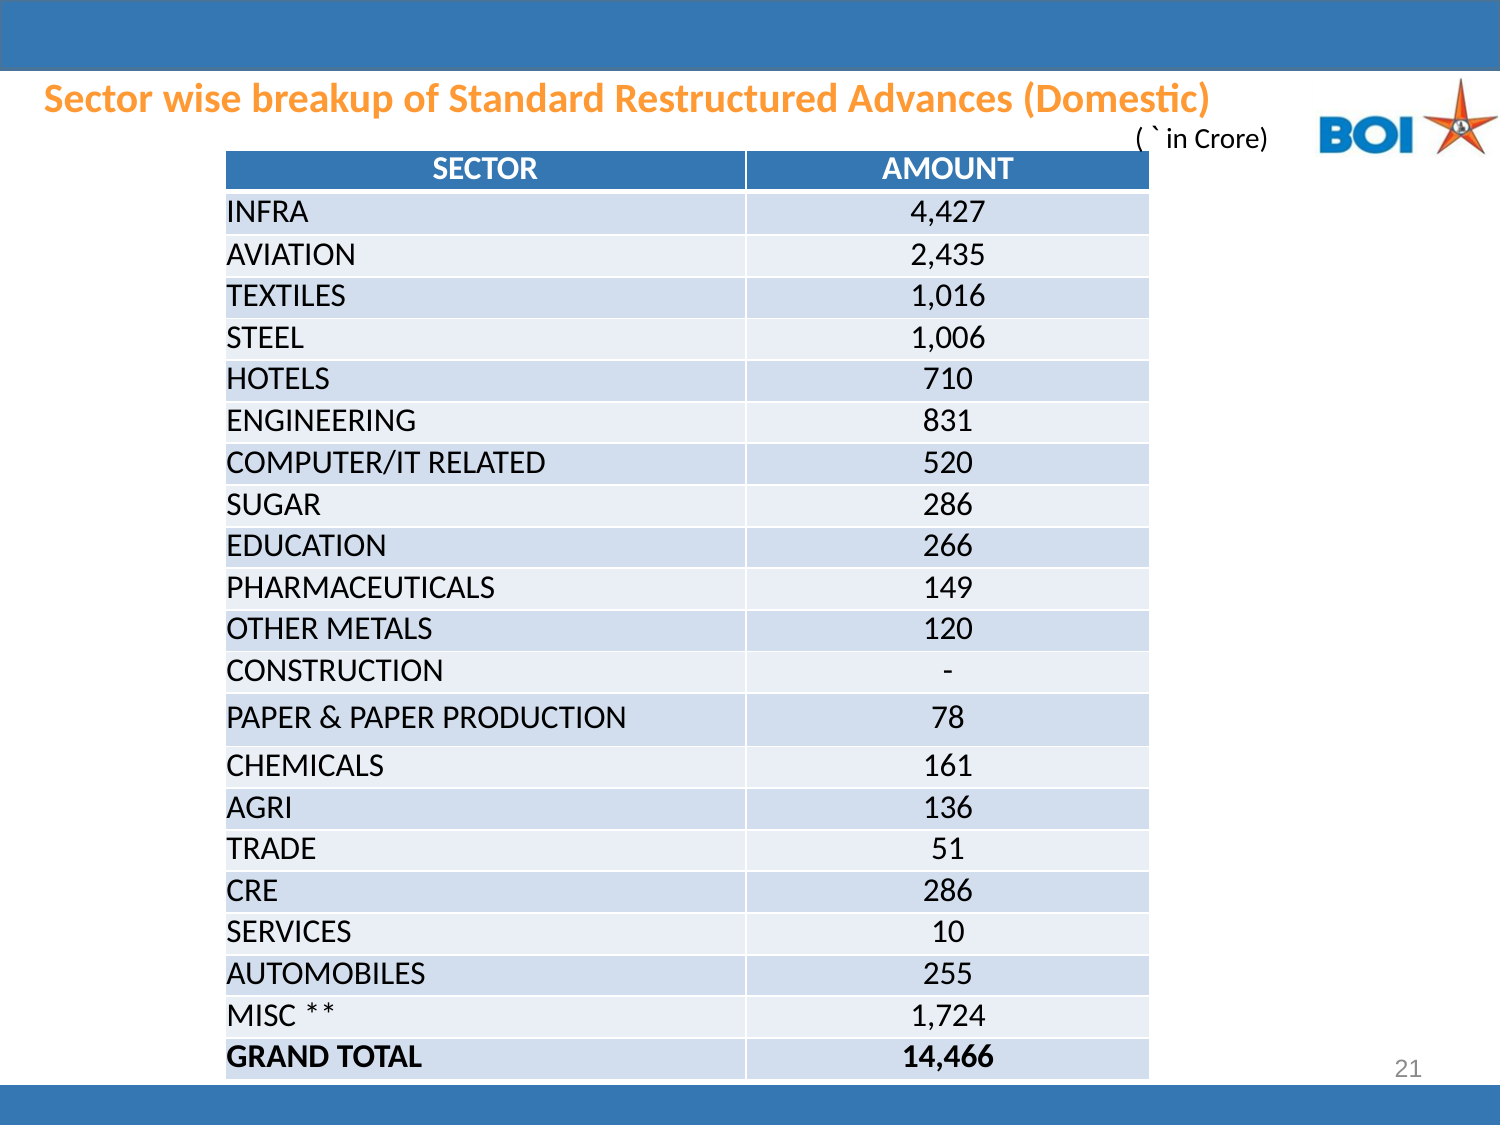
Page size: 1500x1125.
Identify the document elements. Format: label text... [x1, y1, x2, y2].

table_cell 831 [747, 403, 1149, 442]
table_cell ENGINEERING [226, 403, 745, 442]
table_cell CHEMICALS [226, 747, 745, 787]
table_cell 520 [747, 444, 1149, 484]
table_cell INFRA [226, 194, 745, 234]
table_cell - [747, 652, 1149, 692]
table_cell 14,466 [747, 1039, 1149, 1079]
table_cell 161 [747, 747, 1149, 787]
table_header AMOUNT [747, 151, 1149, 189]
table_cell 78 [747, 694, 1149, 746]
table_cell 1,016 [747, 278, 1149, 318]
table_cell CRE [226, 872, 745, 912]
table_cell 286 [747, 486, 1149, 526]
slide_number 21 [1087, 1037, 1438, 1098]
table_cell 710 [747, 361, 1149, 401]
text_box ( ` in Crore) [1120, 112, 1284, 163]
table_cell 1,006 [747, 319, 1149, 359]
table_cell PAPER & PAPER PRODUCTION [226, 694, 745, 746]
table_cell OTHER METALS [226, 611, 745, 651]
table_cell 51 [747, 831, 1149, 870]
table_cell CONSTRUCTION [226, 652, 745, 692]
table_cell SUGAR [226, 486, 745, 526]
table_cell 4,427 [747, 194, 1149, 234]
table_cell 10 [747, 914, 1149, 954]
table_cell AUTOMOBILES [226, 956, 745, 995]
table_cell AGRI [226, 789, 745, 829]
table_cell EDUCATION [226, 528, 745, 567]
text_box Sector wise breakup of Standard Restructured Advances (Domestic) [22, 51, 1278, 140]
table_cell 149 [747, 569, 1149, 609]
table_cell MISC ** [226, 997, 745, 1037]
table_cell 1,724 [747, 997, 1149, 1037]
table_header SECTOR [226, 151, 745, 189]
table_cell AVIATION [226, 236, 745, 276]
table_cell PHARMACEUTICALS [226, 569, 745, 609]
table_cell COMPUTER/IT RELATED [226, 444, 745, 484]
table_cell TEXTILES [226, 278, 745, 318]
table_cell 255 [747, 956, 1149, 995]
table_cell SERVICES [226, 914, 745, 954]
table_cell STEEL [226, 319, 745, 359]
table_cell 286 [747, 872, 1149, 912]
table_cell GRAND TOTAL [226, 1039, 745, 1079]
picture [1311, 76, 1500, 163]
table_cell 266 [747, 528, 1149, 567]
table_cell 120 [747, 611, 1149, 651]
table_cell TRADE [226, 831, 745, 870]
table_cell HOTELS [226, 361, 745, 401]
table_cell 2,435 [747, 236, 1149, 276]
table_cell 136 [747, 789, 1149, 829]
